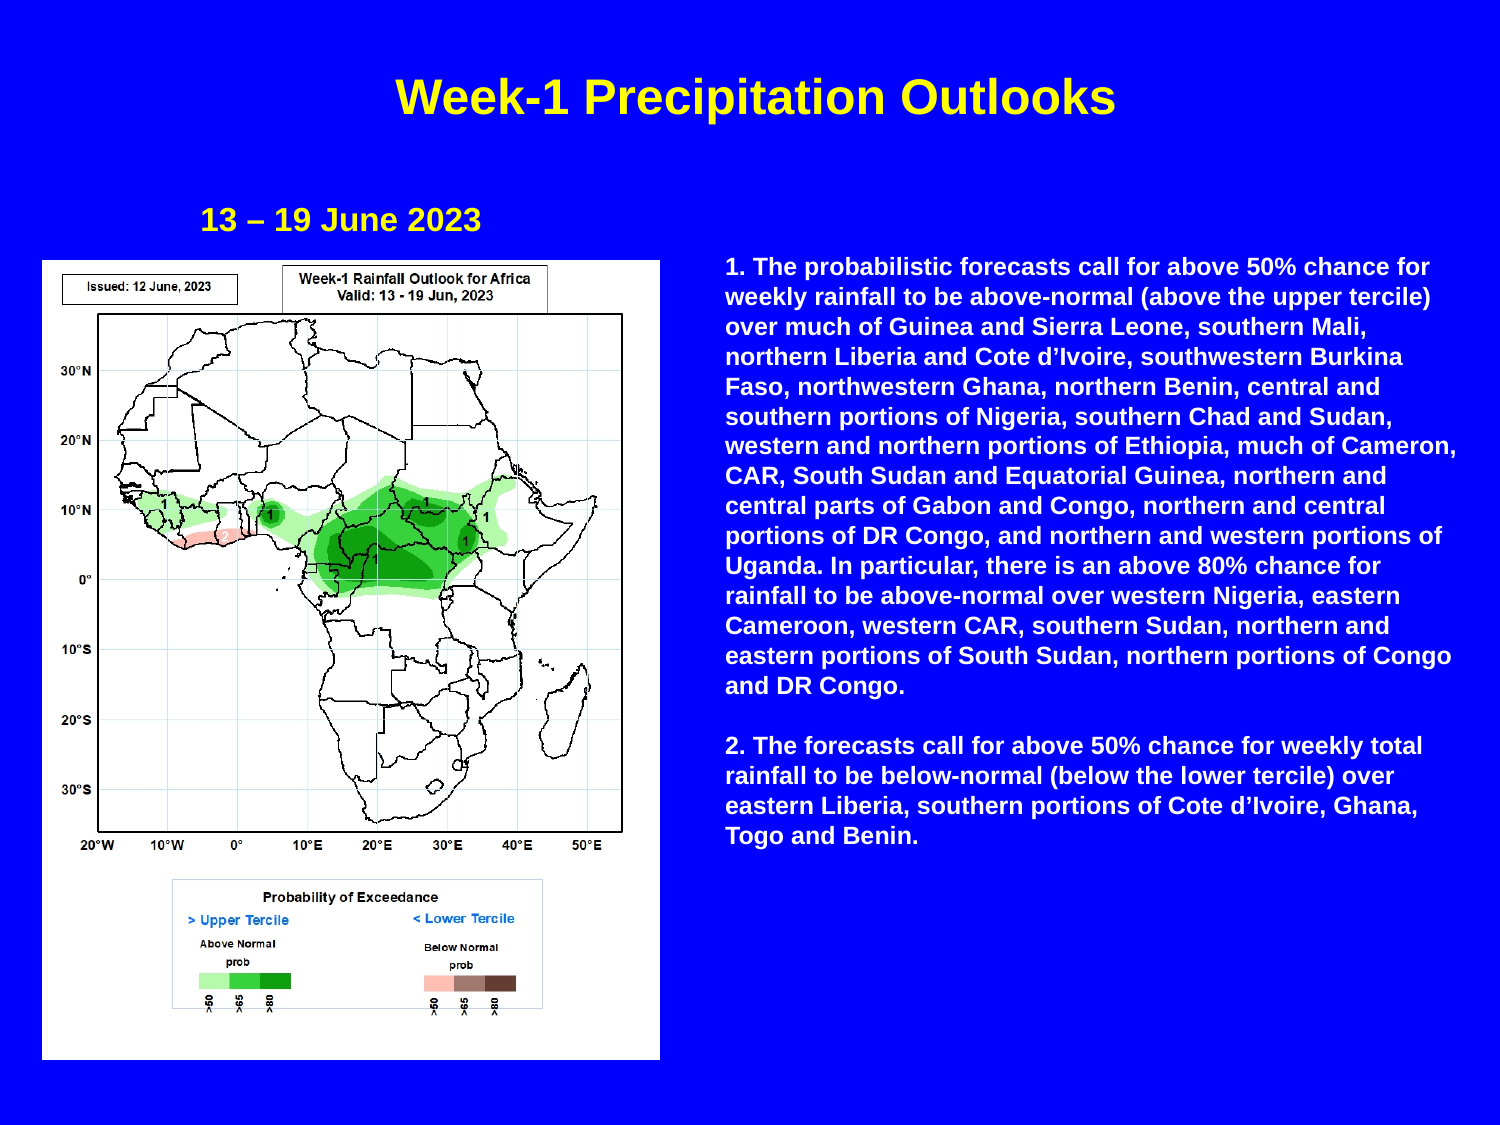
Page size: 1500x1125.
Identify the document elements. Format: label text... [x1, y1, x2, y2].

picture [42, 260, 661, 1061]
text_box Week-1 Precipitation Outlooks [124, 49, 1388, 200]
text_box 13 – 19 June 2023 [103, 190, 579, 246]
text_box 1. The probabilistic forecasts call for above 50% chance for weekly rainfall to be above-normal (above the upper tercile) over much of Guinea and Sierra Leone, southern Mali, northern Liberia and Cote d’Ivoire, southwestern Burkina Faso, northwestern Ghana, northern Benin, central and southern portions of Nigeria, southern Chad and Sudan, western and northern portions of Ethiopia, much of Cameron, CAR, South Sudan and Equatorial Guinea, northern and central parts of Gabon and Congo, northern and central portions of DR Congo, and northern and western portions of Uganda. In particular, there is an above 80% chance for rainfall to be above-normal over western Nigeria, eastern Cameroon, western CAR, southern Sudan, northern and eastern portions of South Sudan, northern portions of Congo and DR Congo. 2. The forecasts call for above 50% chance for weekly total rainfall to be below-normal (below the lower tercile) over eastern Liberia, southern portions of Cote d’Ivoire, Ghana, Togo and Benin. [684, 242, 1476, 857]
